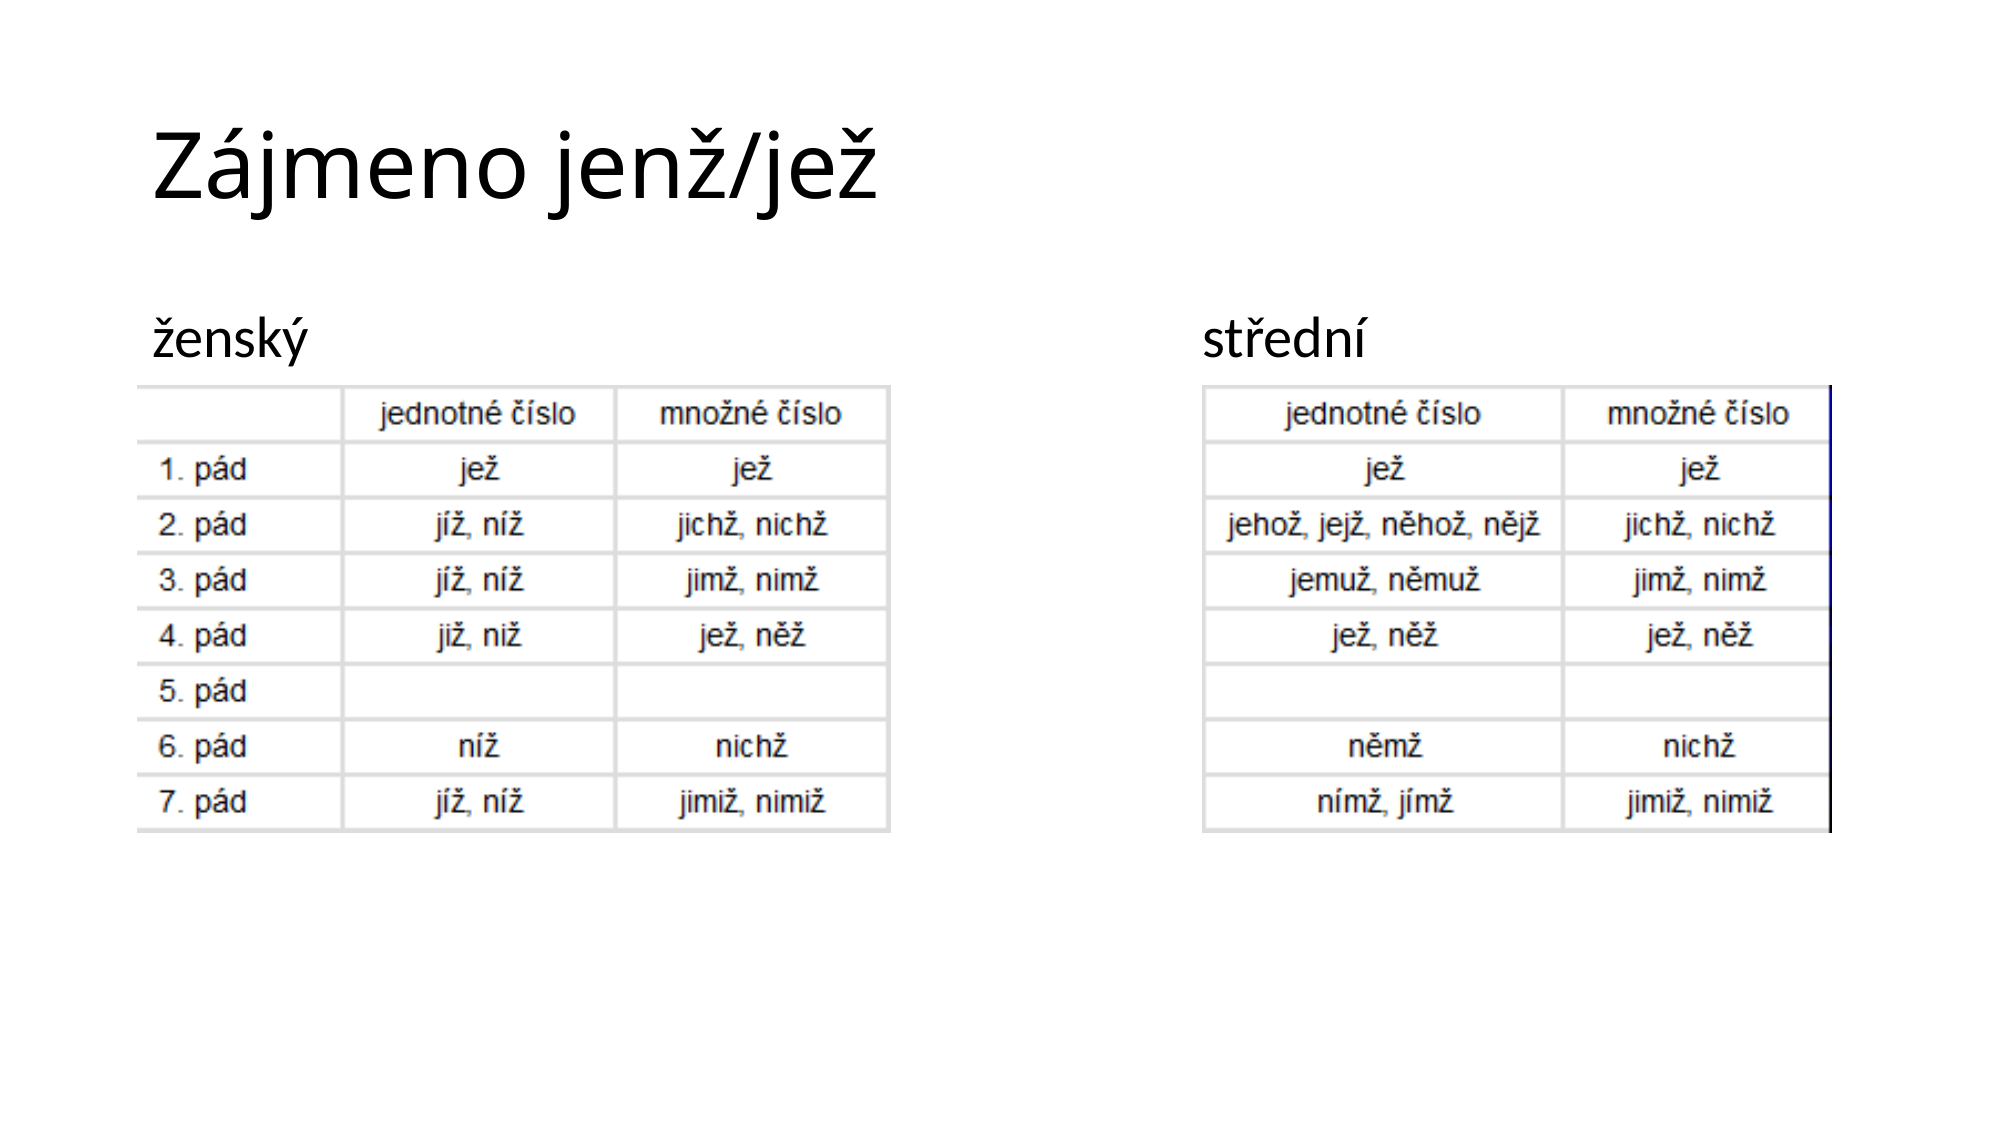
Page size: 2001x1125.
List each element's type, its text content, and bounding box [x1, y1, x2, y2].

picture [137, 385, 891, 833]
title Zájmeno jenž/jež [137, 59, 1863, 278]
picture [1201, 385, 1832, 833]
list ženský střední [137, 299, 1863, 1014]
